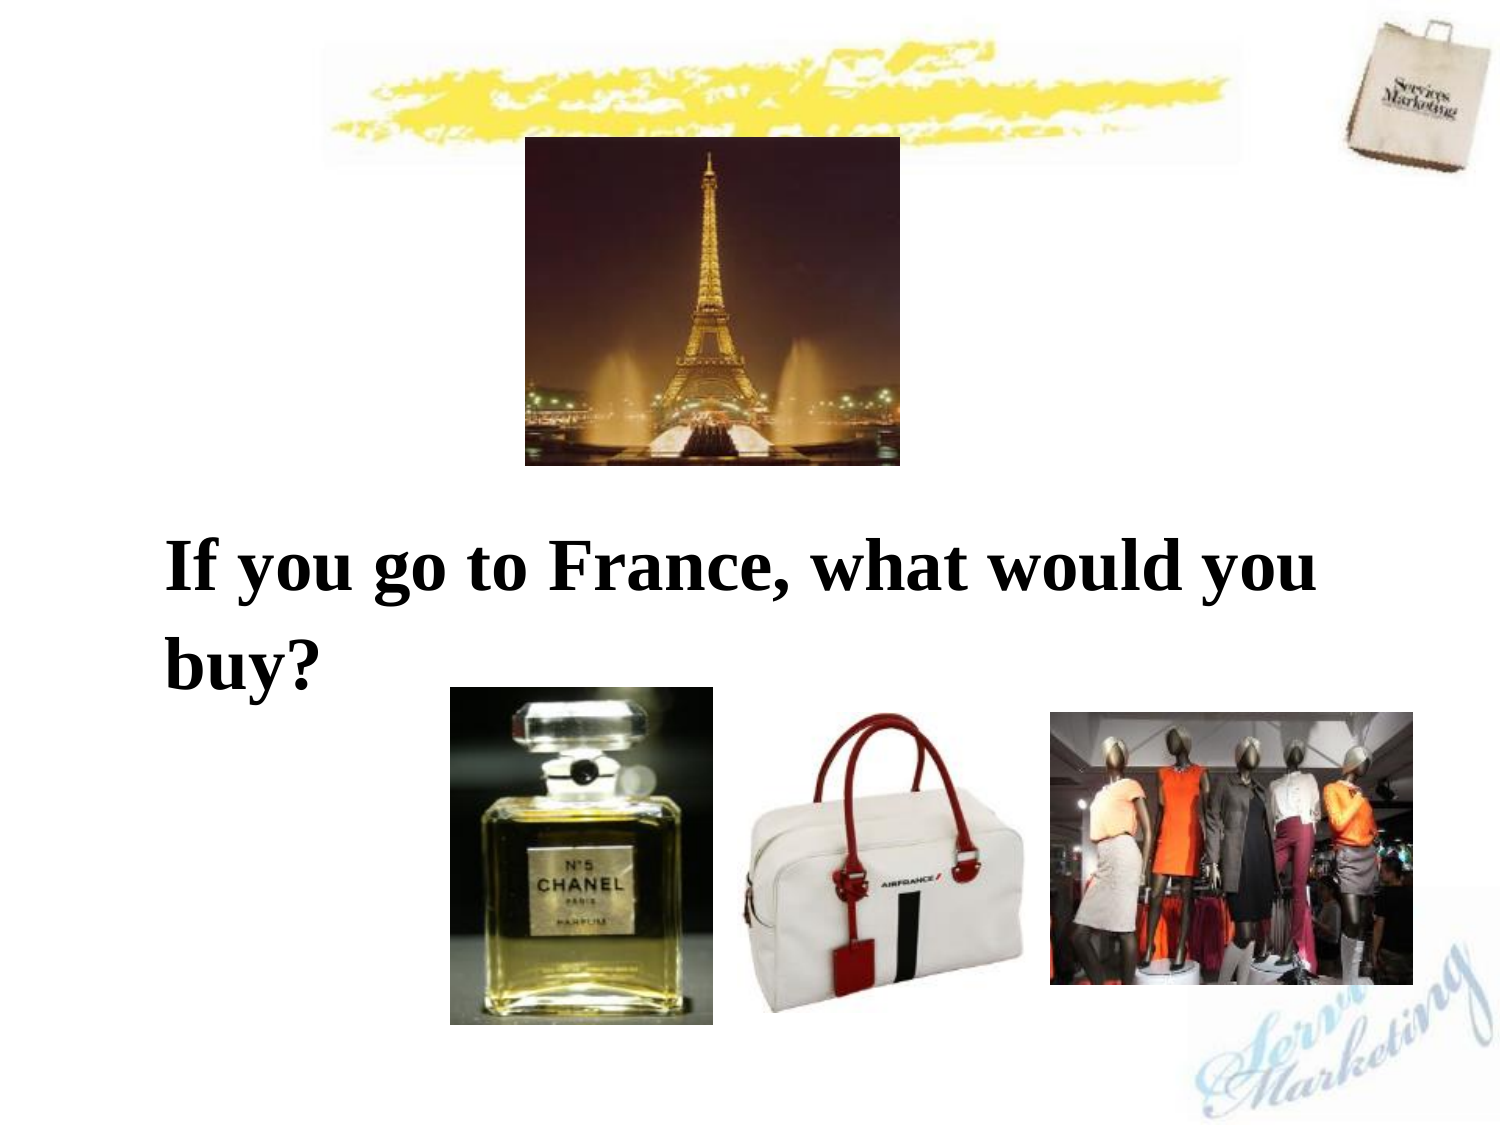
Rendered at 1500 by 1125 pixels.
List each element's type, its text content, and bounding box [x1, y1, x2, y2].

text_box If you go to France, what would you buy? [149, 498, 1363, 712]
picture [0, 0, 1500, 1125]
